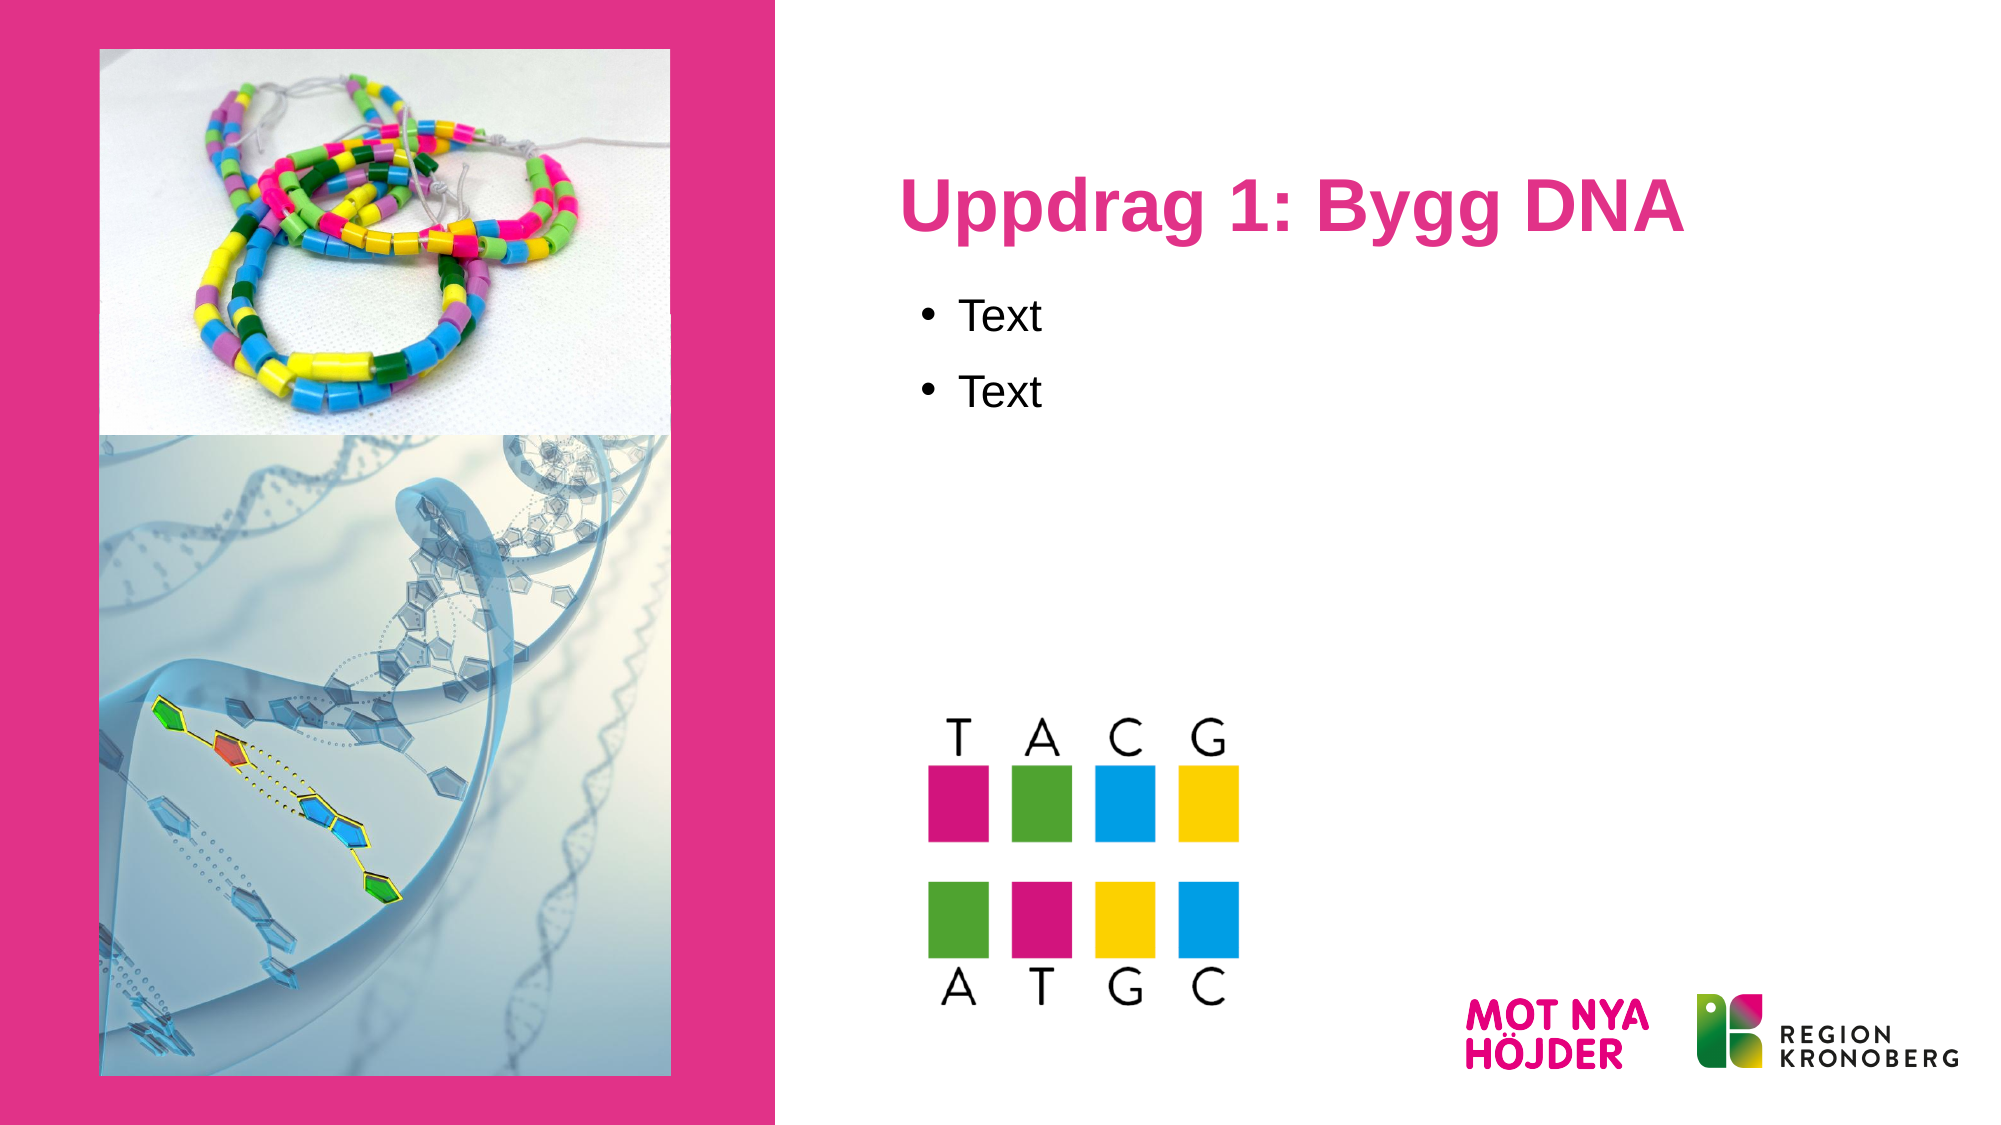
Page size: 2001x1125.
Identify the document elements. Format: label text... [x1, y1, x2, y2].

picture [1466, 998, 1649, 1070]
picture [99, 49, 671, 1076]
text_box [0, 0, 775, 1125]
text_box Uppdrag 1: Bygg DNA [884, 152, 1936, 246]
list Text Text [905, 278, 1849, 727]
picture [905, 682, 1263, 1048]
picture [1697, 994, 1958, 1068]
